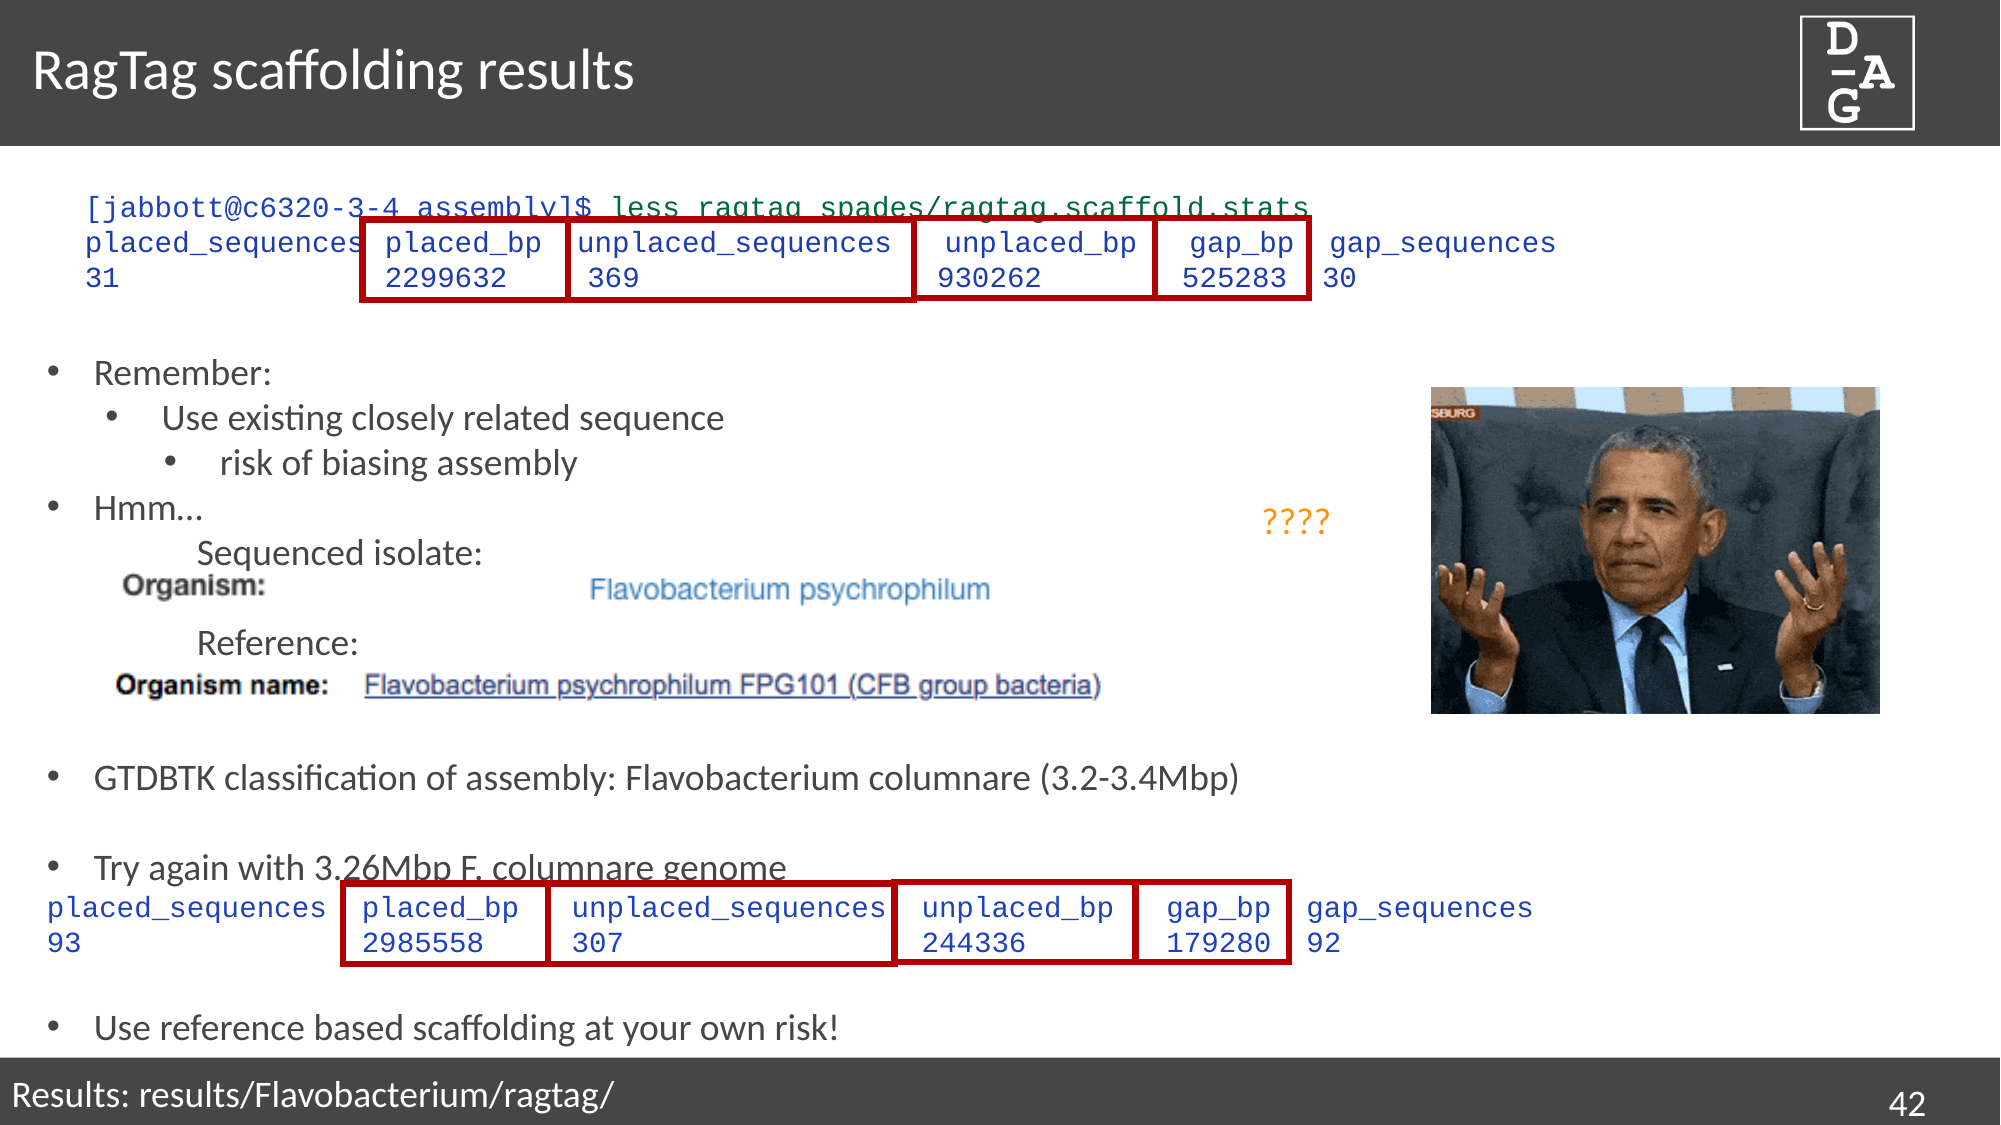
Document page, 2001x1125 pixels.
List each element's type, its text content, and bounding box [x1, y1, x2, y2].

text_box [1135, 881, 1290, 963]
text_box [1232, 387, 1880, 714]
text_box [913, 217, 1154, 299]
list [jabbott@c6320-3-4 assembly]$ less ragtag_spades/ragtag.scaffold.stats placed_sequences placed_bp unplaced_sequences unplaced_bp gap_bp gap_sequences 31 2299632 369 930262 525283 30 [84, 180, 1916, 340]
picture [92, 668, 1124, 716]
text_box [547, 882, 896, 965]
title RagTag scaffolding results [32, 24, 1760, 122]
text_box [361, 219, 567, 301]
picture [105, 556, 1068, 618]
text_box Results: results/Flavobacterium/ragtag/ [0, 1062, 658, 1114]
picture [1800, 15, 1916, 131]
text_box Remember: Use existing closely related sequence risk of biasing assembly Hmm… Sequenced isolate: Reference: GTDBTK classification of assembly: Flavobacterium columnare (3.2-3.4Mbp) Try again with 3.26Mbp F. columnare genome placed_sequences placed_bp unplaced_sequences unplaced_bp gap_bp gap_sequences 93 2985558 307 244336 179280 92 Use reference based scaffolding at your own risk! [32, 340, 1950, 1056]
text_box [342, 882, 547, 965]
text_box [567, 219, 915, 301]
text_box [894, 881, 1135, 963]
text_box [1154, 217, 1310, 299]
slide_number 42 [1873, 1071, 1980, 1109]
